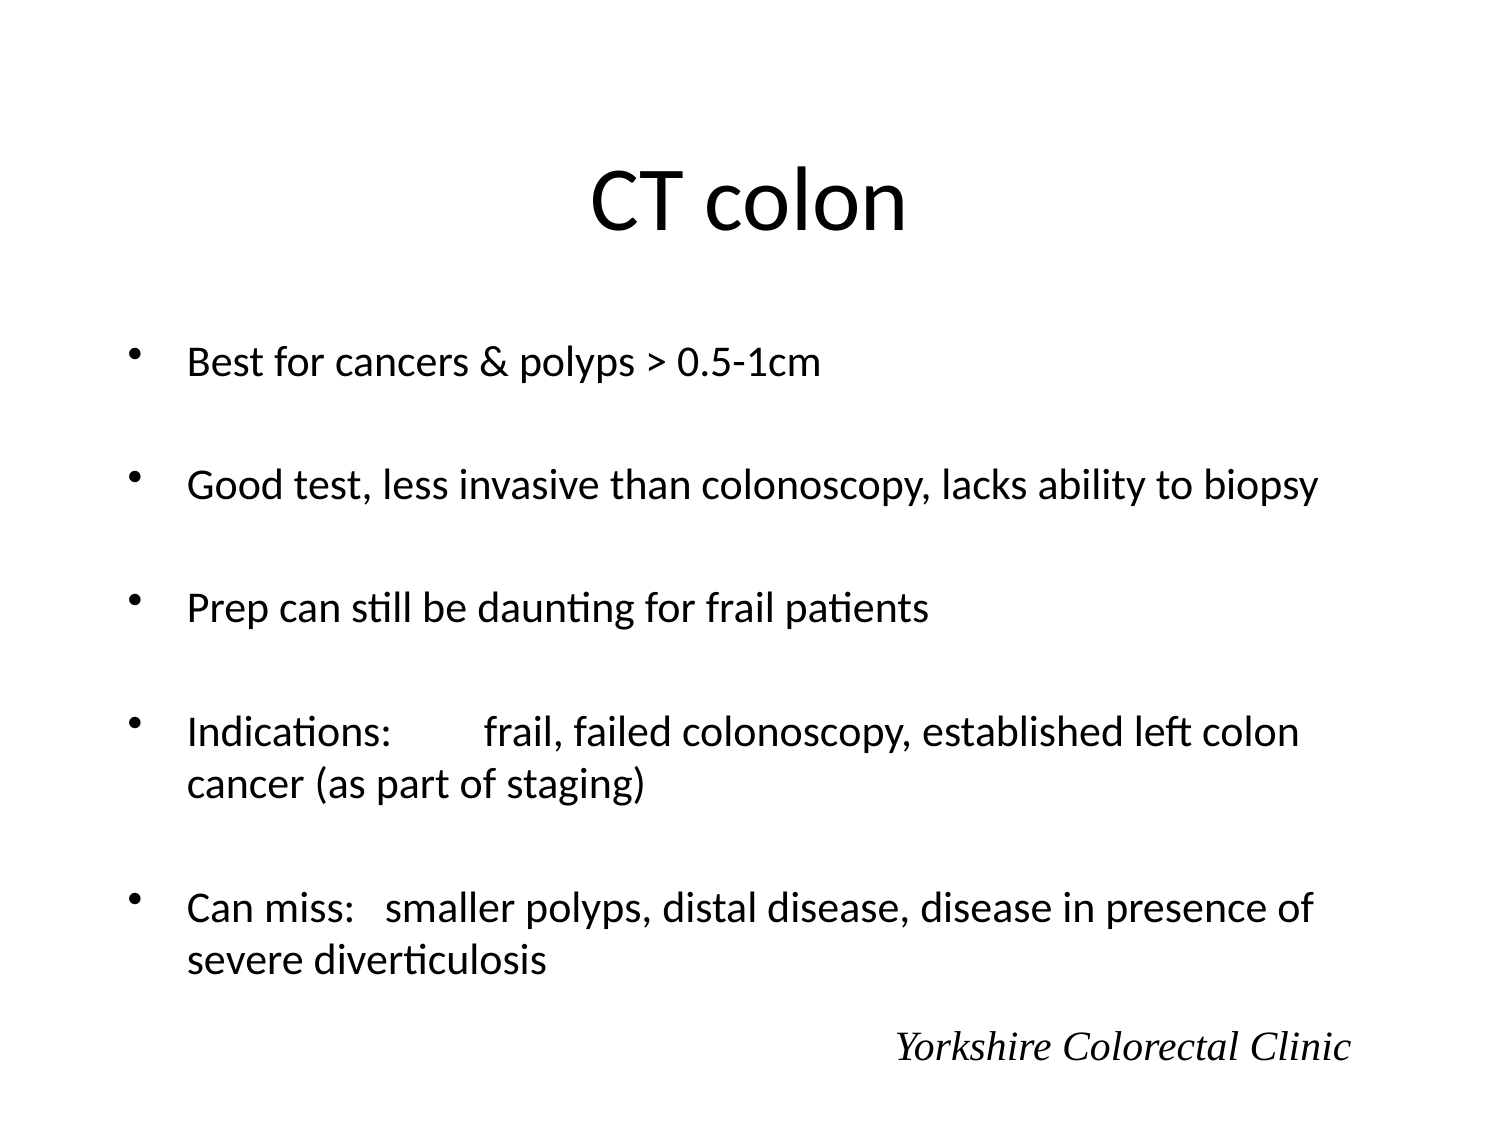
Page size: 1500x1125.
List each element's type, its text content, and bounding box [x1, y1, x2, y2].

list Best for cancers & polyps > 0.5-1cm Good test, less invasive than colonoscopy, lacks ability to biopsy Prep can still be daunting for frail patients Indications: frail, failed colonoscopy, established left colon cancer (as part of staging) Can miss: smaller polyps, distal disease, disease in presence of severe diverticulosis [112, 324, 1388, 1000]
title CT colon [112, 99, 1388, 288]
